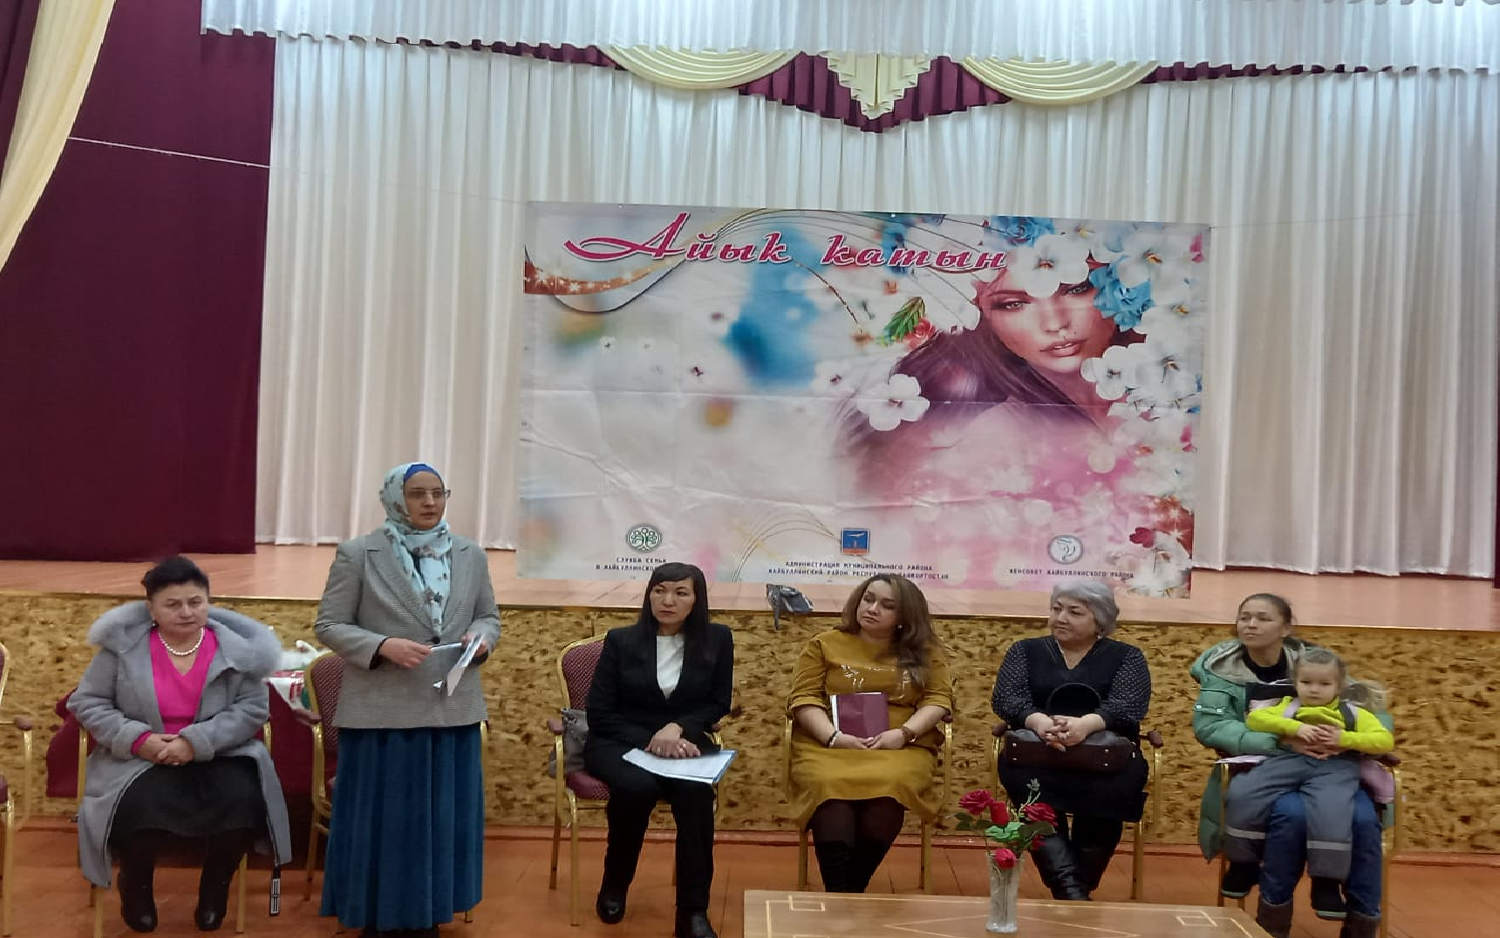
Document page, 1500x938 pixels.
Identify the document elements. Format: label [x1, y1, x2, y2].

list [0, 0, 1500, 938]
